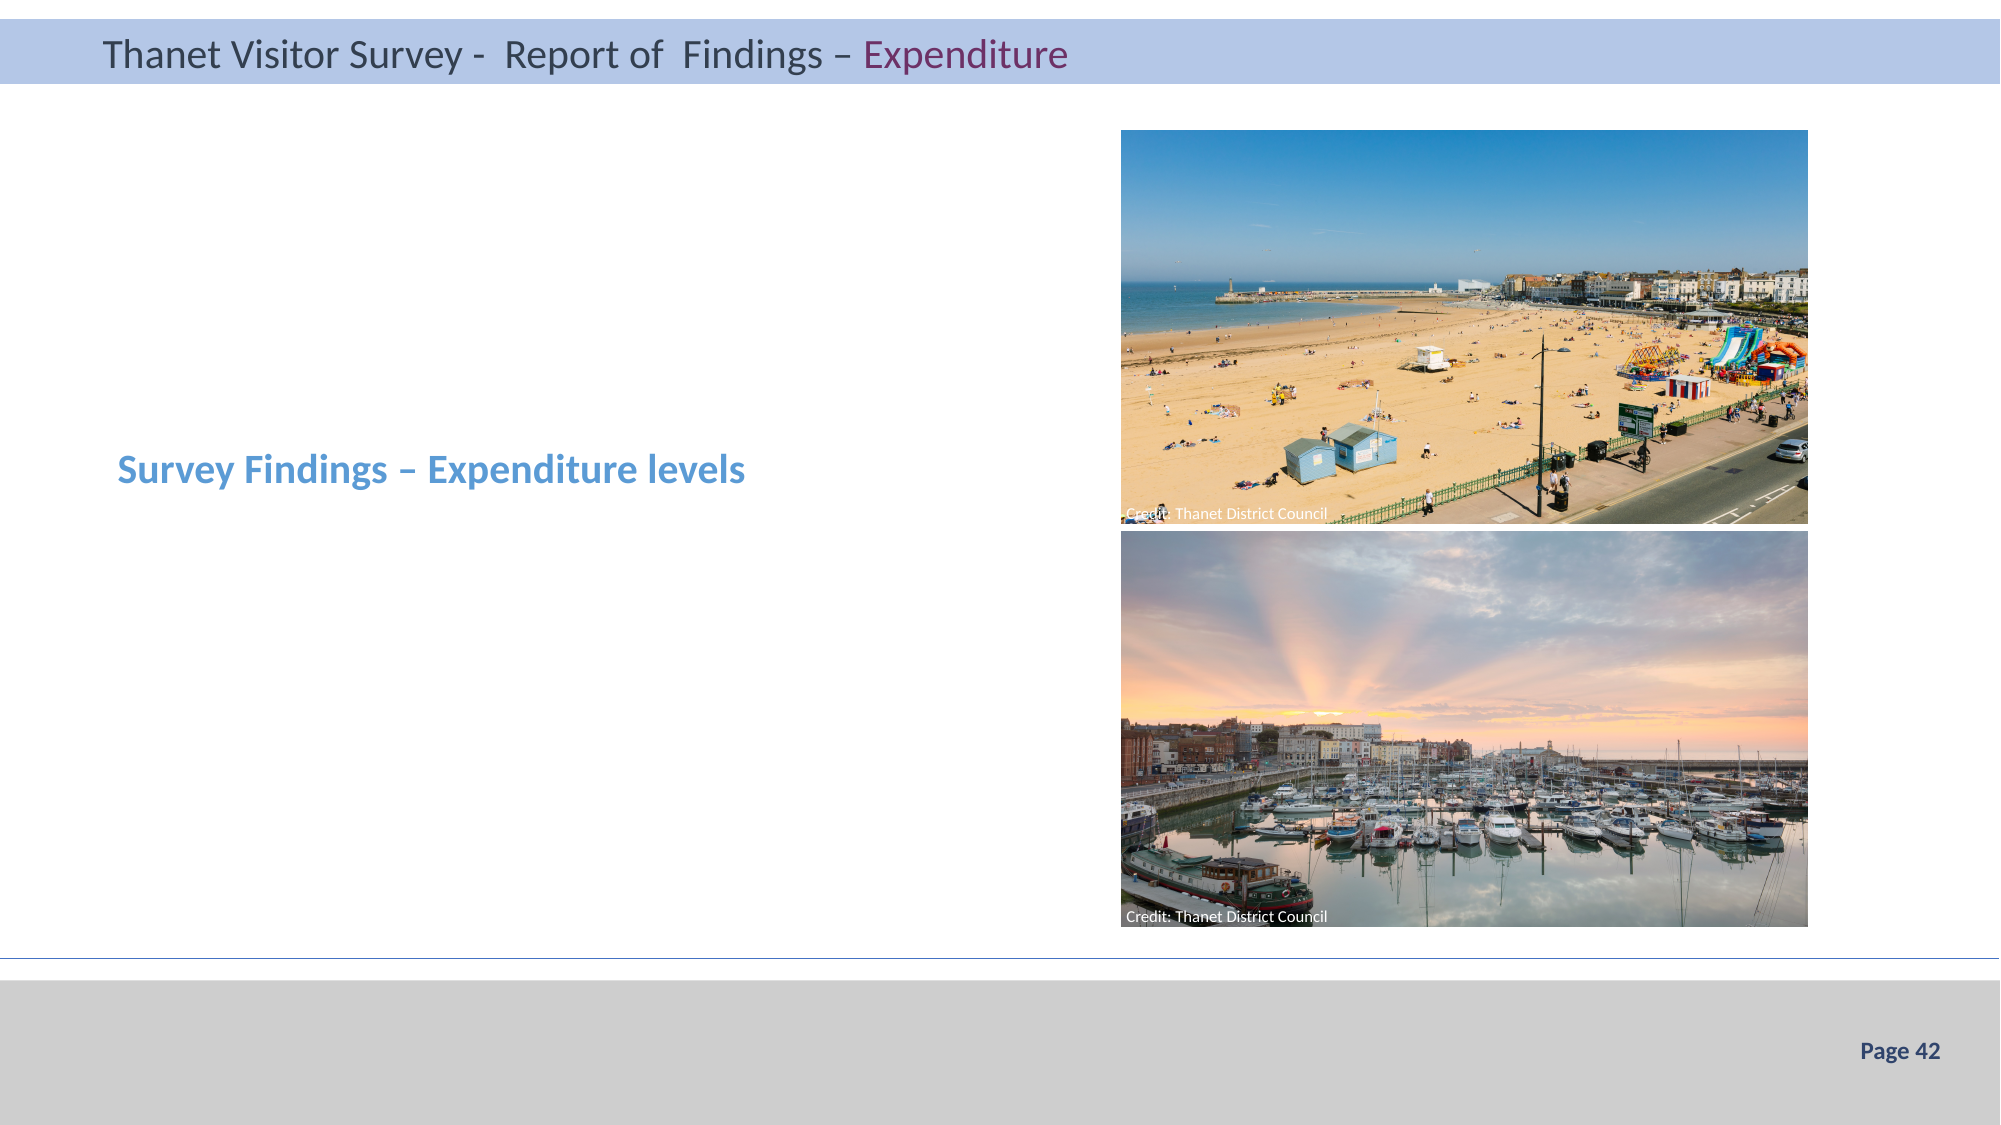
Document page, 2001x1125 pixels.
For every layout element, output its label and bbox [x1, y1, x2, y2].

picture [1121, 531, 1808, 927]
text_box [1111, 496, 1343, 531]
picture [1121, 130, 1808, 524]
text_box [0, 979, 2000, 1125]
text_box [22, 434, 851, 499]
text_box [0, 19, 2000, 84]
text_box [1111, 898, 1343, 934]
